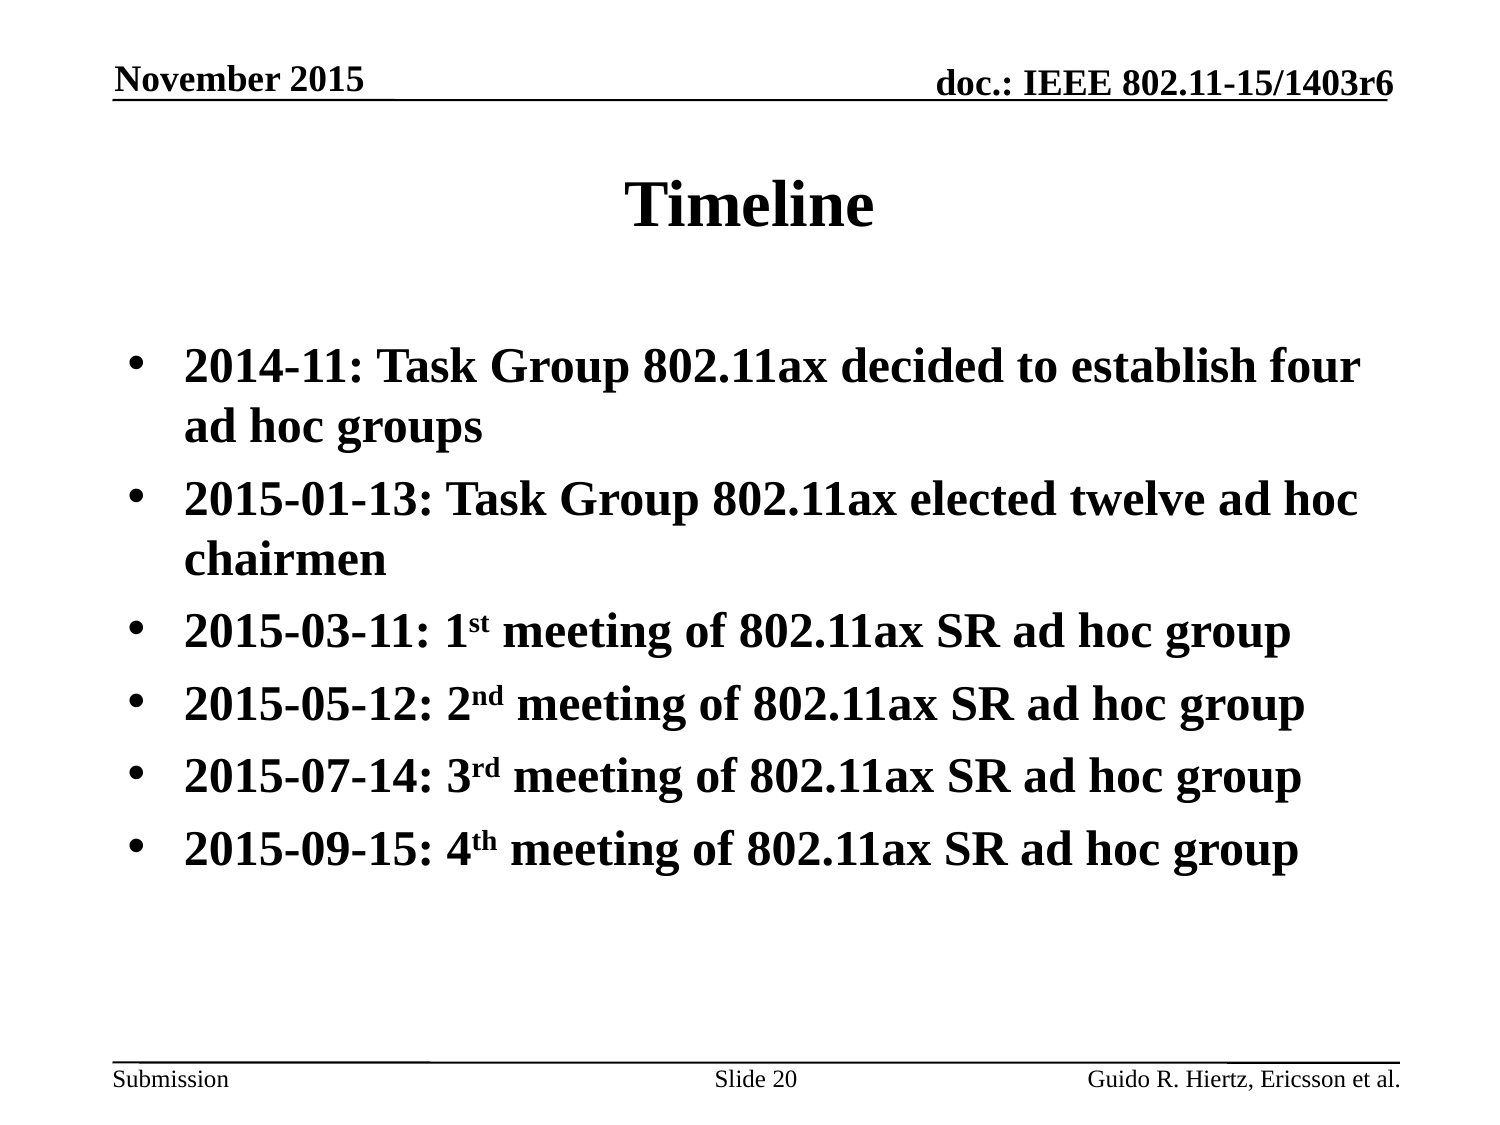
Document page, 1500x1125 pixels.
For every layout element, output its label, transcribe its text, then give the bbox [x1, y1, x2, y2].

slide_number Slide 20 [712, 1061, 800, 1123]
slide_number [114, 54, 423, 100]
footer Guido R. Hiertz, Ericsson et al. [878, 1061, 1402, 1093]
title Timeline [112, 112, 1388, 288]
list 2014-11: Task Group 802.11ax decided to establish four ad hoc groups 2015-01-13: Task Group 802.11ax elected twelve ad hoc chairmen 2015-03-11: 1st meeting of 802.11ax SR ad hoc group 2015-05-12: 2nd meeting of 802.11ax SR ad hoc group 2015-07-14: 3rd meeting of 802.11ax SR ad hoc group 2015-09-15: 4th meeting of 802.11ax SR ad hoc group [112, 324, 1388, 1000]
